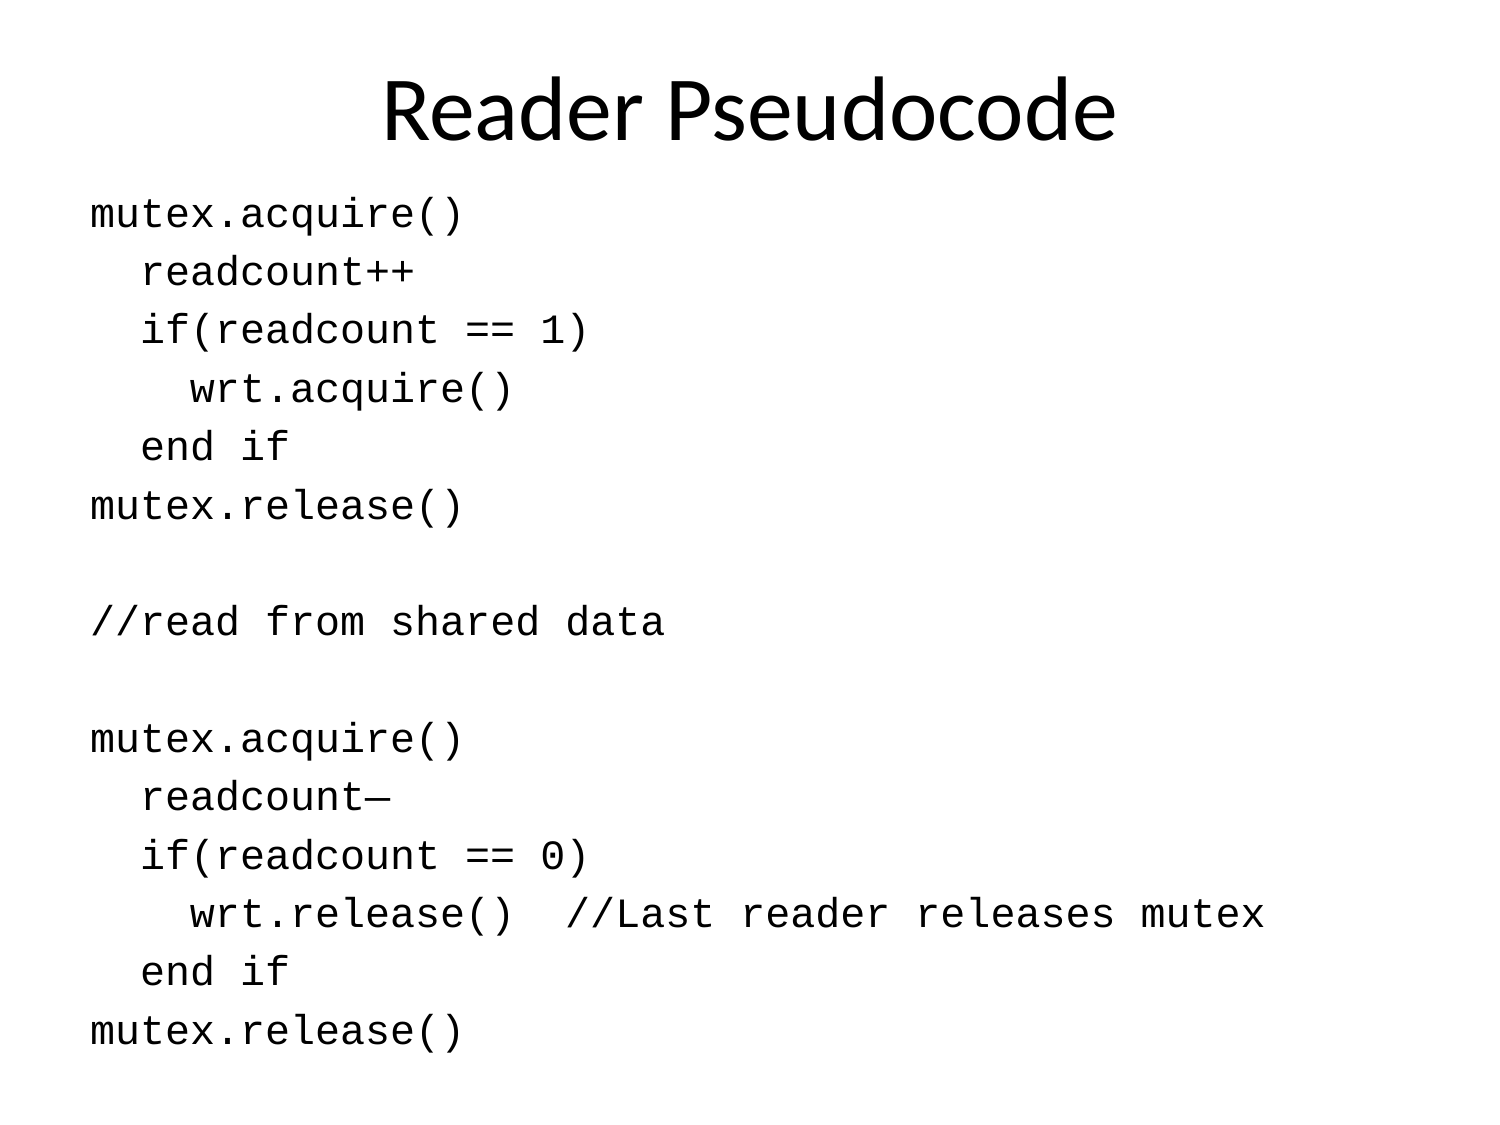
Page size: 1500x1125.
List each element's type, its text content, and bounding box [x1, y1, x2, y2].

title Reader Pseudocode [75, 10, 1425, 178]
list mutex.acquire() readcount++ if(readcount == 1) wrt.acquire() end if mutex.release() //read from shared data mutex.acquire() readcount— if(readcount == 0) wrt.release() //Last reader releases mutex end if mutex.release() [75, 178, 1425, 921]
